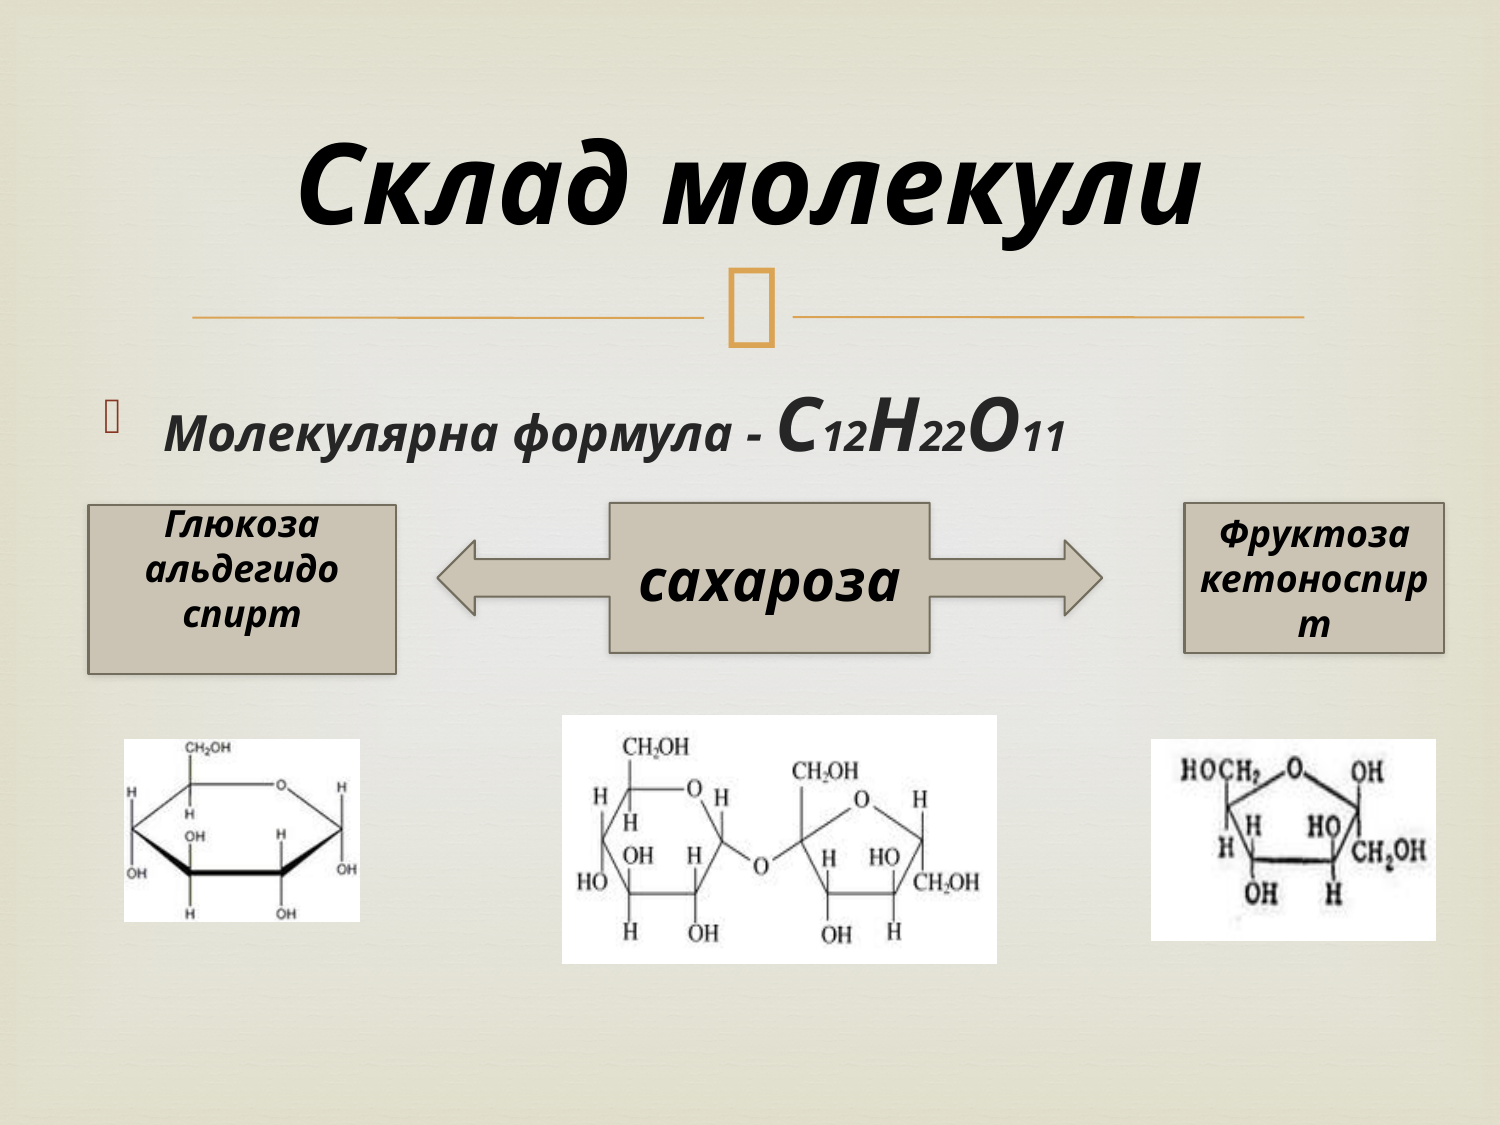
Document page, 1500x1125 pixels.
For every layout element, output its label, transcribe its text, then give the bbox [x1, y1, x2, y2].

text_box Фруктоза кетоноспирт [1183, 502, 1445, 654]
title Склад молекули [112, 93, 1386, 267]
picture [124, 739, 360, 922]
picture [561, 715, 998, 965]
picture [1151, 739, 1436, 941]
text_box Глюкоза альдегидо спирт [87, 504, 397, 675]
list Молекулярна формула - С12Н22О11 [88, 368, 1386, 1005]
text_box сахароза [436, 501, 1103, 654]
